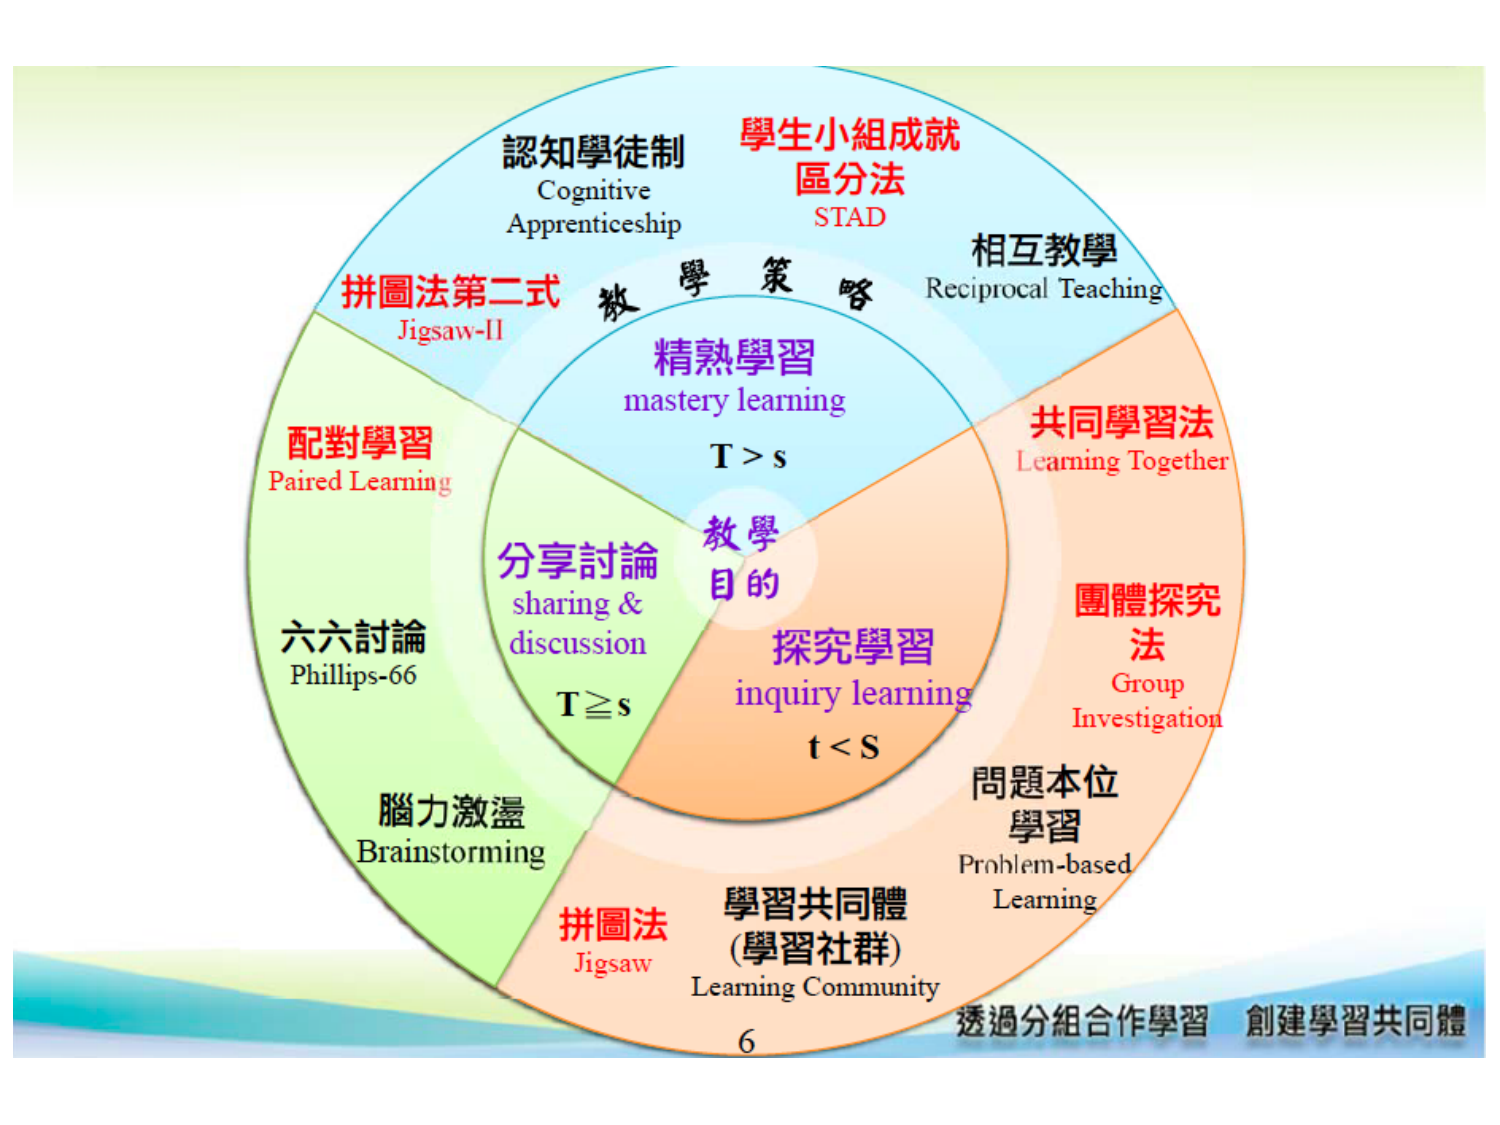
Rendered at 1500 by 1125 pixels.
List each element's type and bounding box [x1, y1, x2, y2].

picture [13, 66, 1487, 1059]
